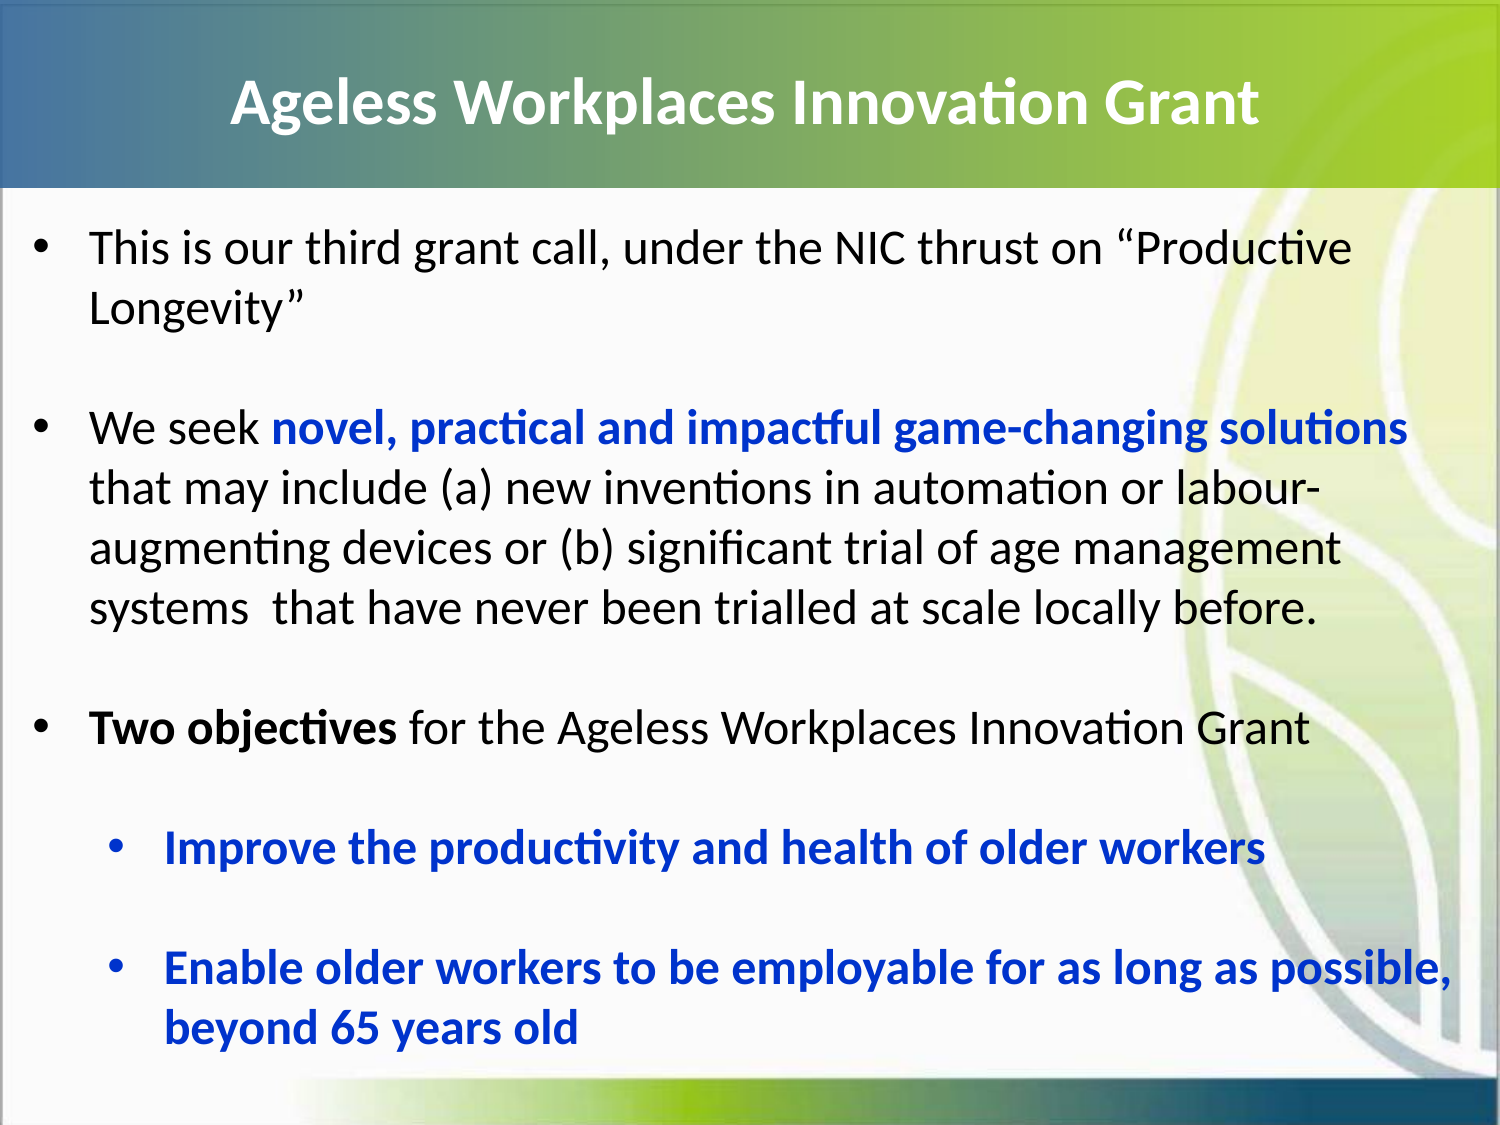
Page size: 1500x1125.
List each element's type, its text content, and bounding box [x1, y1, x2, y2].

title Ageless Workplaces Innovation Grant [27, 26, 1466, 169]
text_box This is our third grant call, under the NIC thrust on “Productive Longevity” We seek novel, practical and impactful game-changing solutions that may include (a) new inventions in automation or labour-augmenting devices or (b) significant trial of age management systems that have never been trialled at scale locally before. Two objectives for the Ageless Workplaces Innovation Grant Improve the productivity and health of older workers Enable older workers to be employable for as long as possible, beyond 65 years old [17, 207, 1500, 1123]
picture [0, 188, 1500, 1125]
